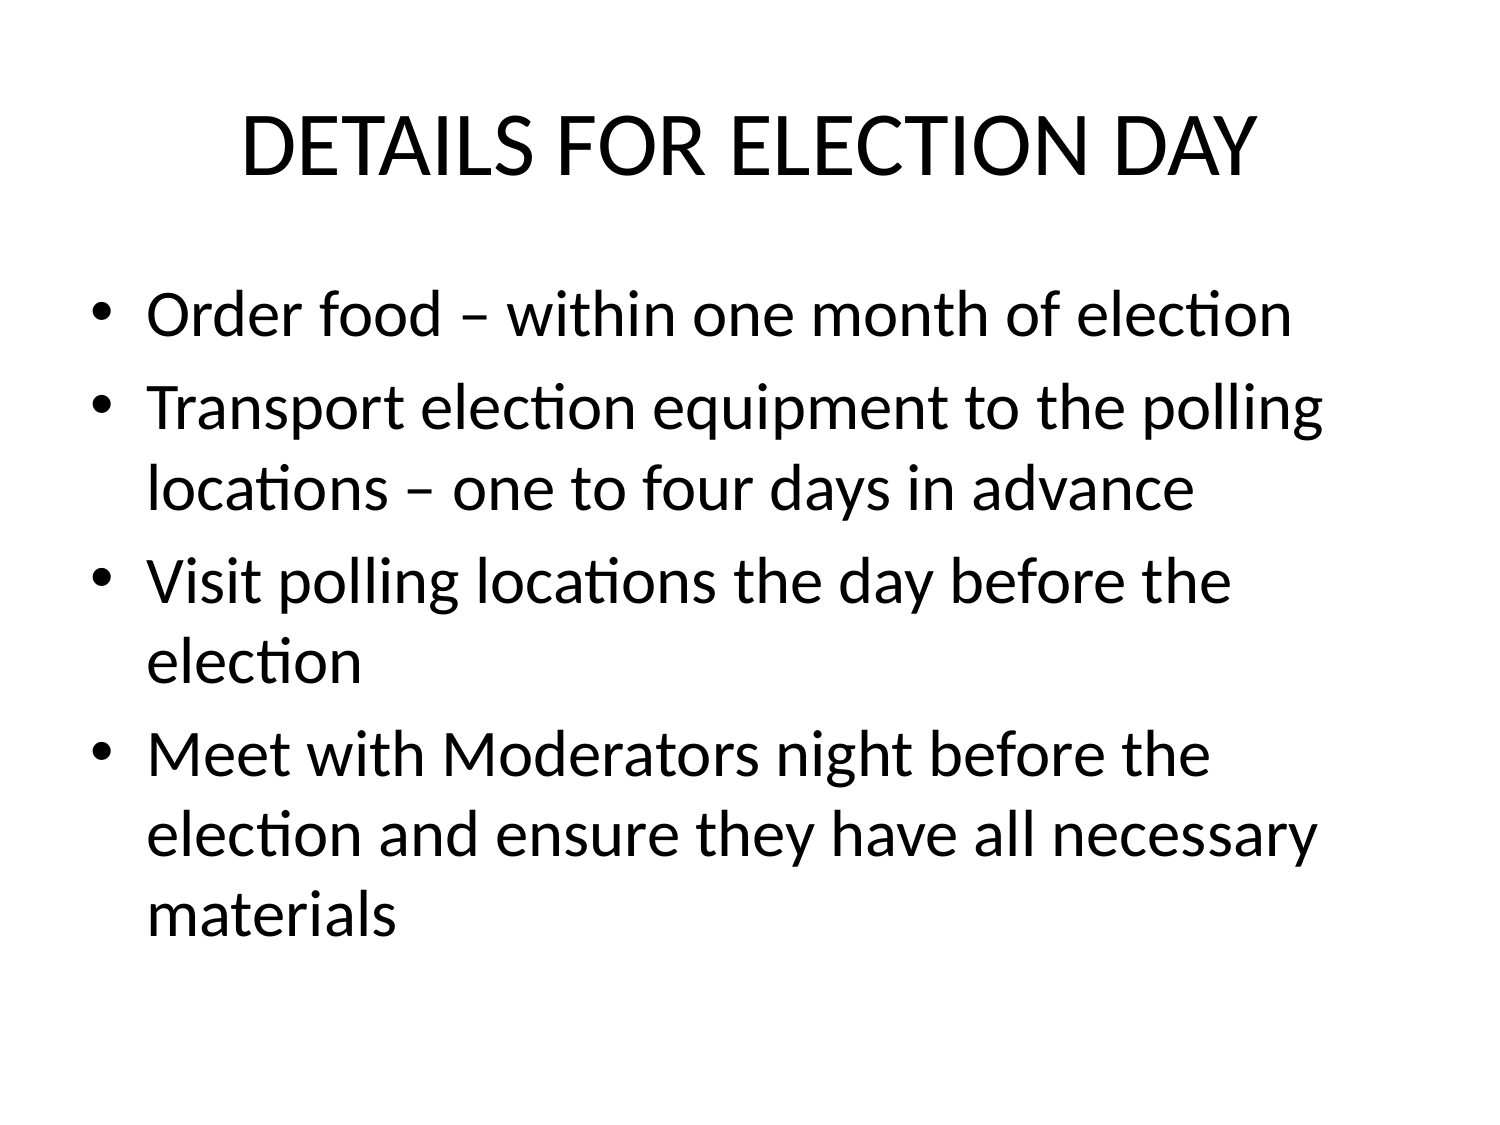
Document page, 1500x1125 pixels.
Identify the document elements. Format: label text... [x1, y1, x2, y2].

list Order food – within one month of election Transport election equipment to the polling locations – one to four days in advance Visit polling locations the day before the election Meet with Moderators night before the election and ensure they have all necessary materials [75, 262, 1425, 1005]
title DETAILS FOR ELECTION DAY [75, 45, 1425, 233]
